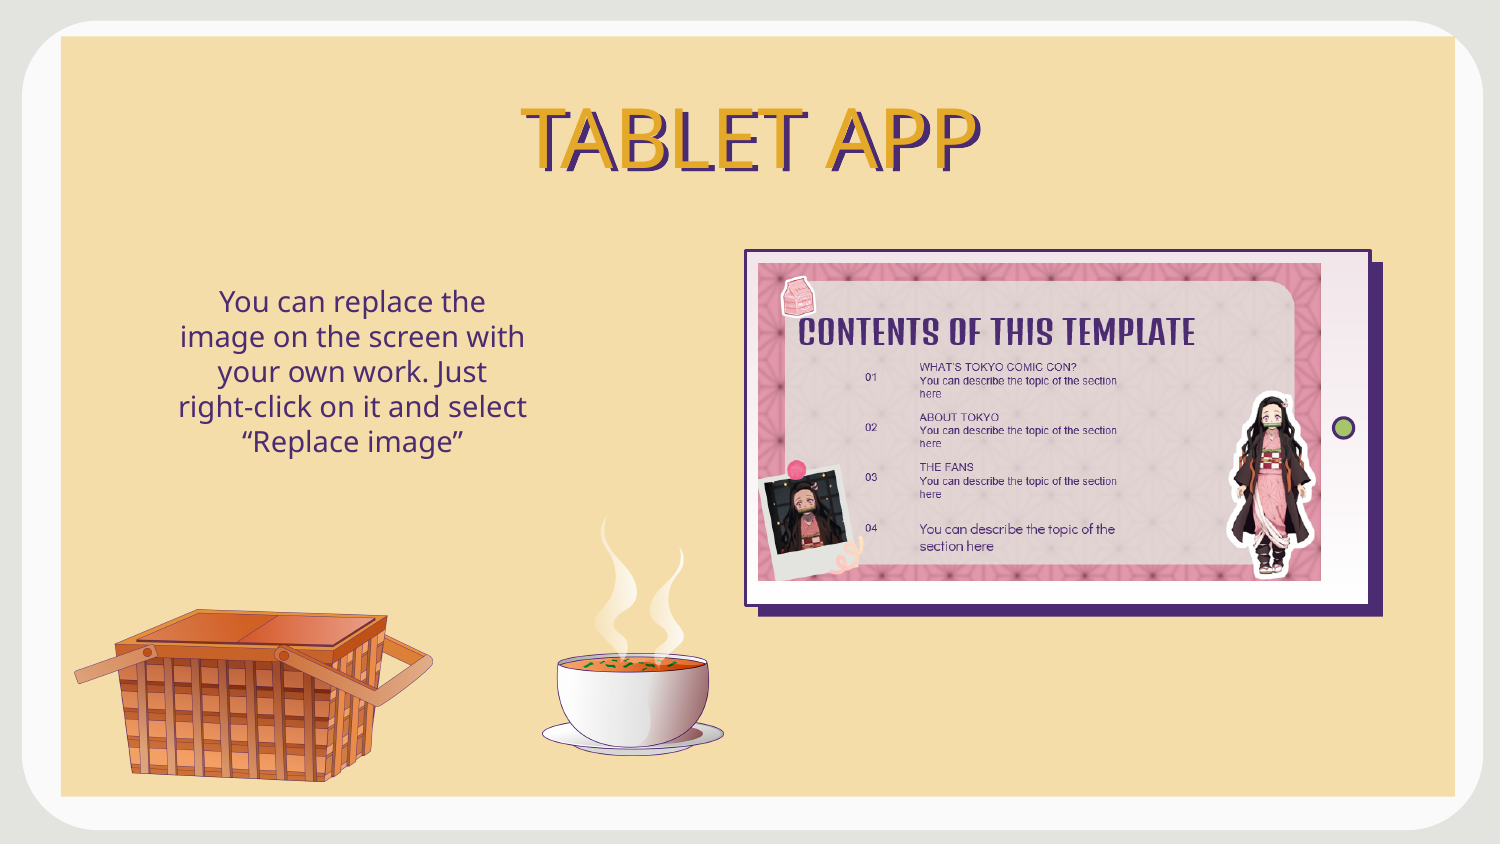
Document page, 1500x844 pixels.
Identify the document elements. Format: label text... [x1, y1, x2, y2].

picture [74, 608, 433, 782]
picture [542, 516, 724, 757]
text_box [744, 250, 1384, 617]
subtitle You can replace the image on the screen with your own work. Just right-click on it and select “Replace image” [116, 250, 589, 491]
title TABLET APP [442, 88, 1058, 182]
picture [757, 263, 1321, 582]
